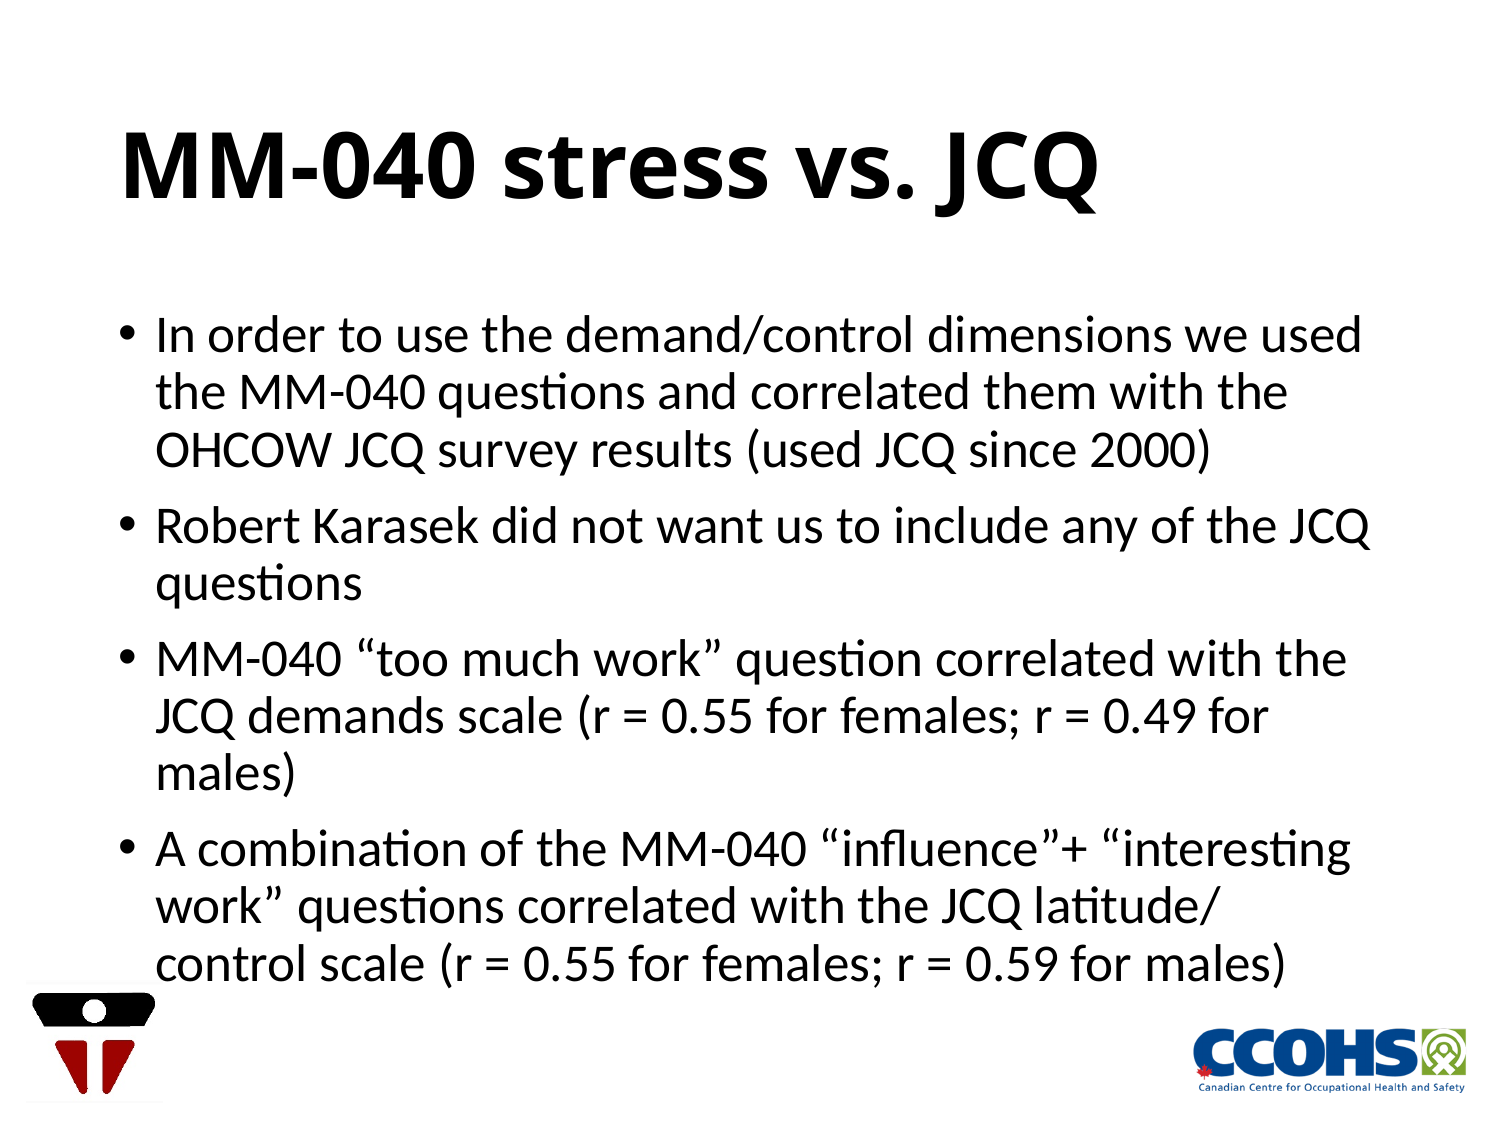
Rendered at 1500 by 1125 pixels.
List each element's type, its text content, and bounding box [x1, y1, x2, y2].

picture [1182, 1019, 1477, 1102]
picture [26, 980, 163, 1103]
list In order to use the demand/control dimensions we used the MM-040 questions and correlated them with the OHCOW JCQ survey results (used JCQ since 2000) Robert Karasek did not want us to include any of the JCQ questions MM-040 “too much work” question correlated with the JCQ demands scale (r = 0.55 for females; r = 0.49 for males) A combination of the MM-040 “influence”+ “interesting work” questions correlated with the JCQ latitude/ control scale (r = 0.55 for females; r = 0.59 for males) [103, 299, 1397, 1014]
title MM-040 stress vs. JCQ [103, 59, 1397, 278]
